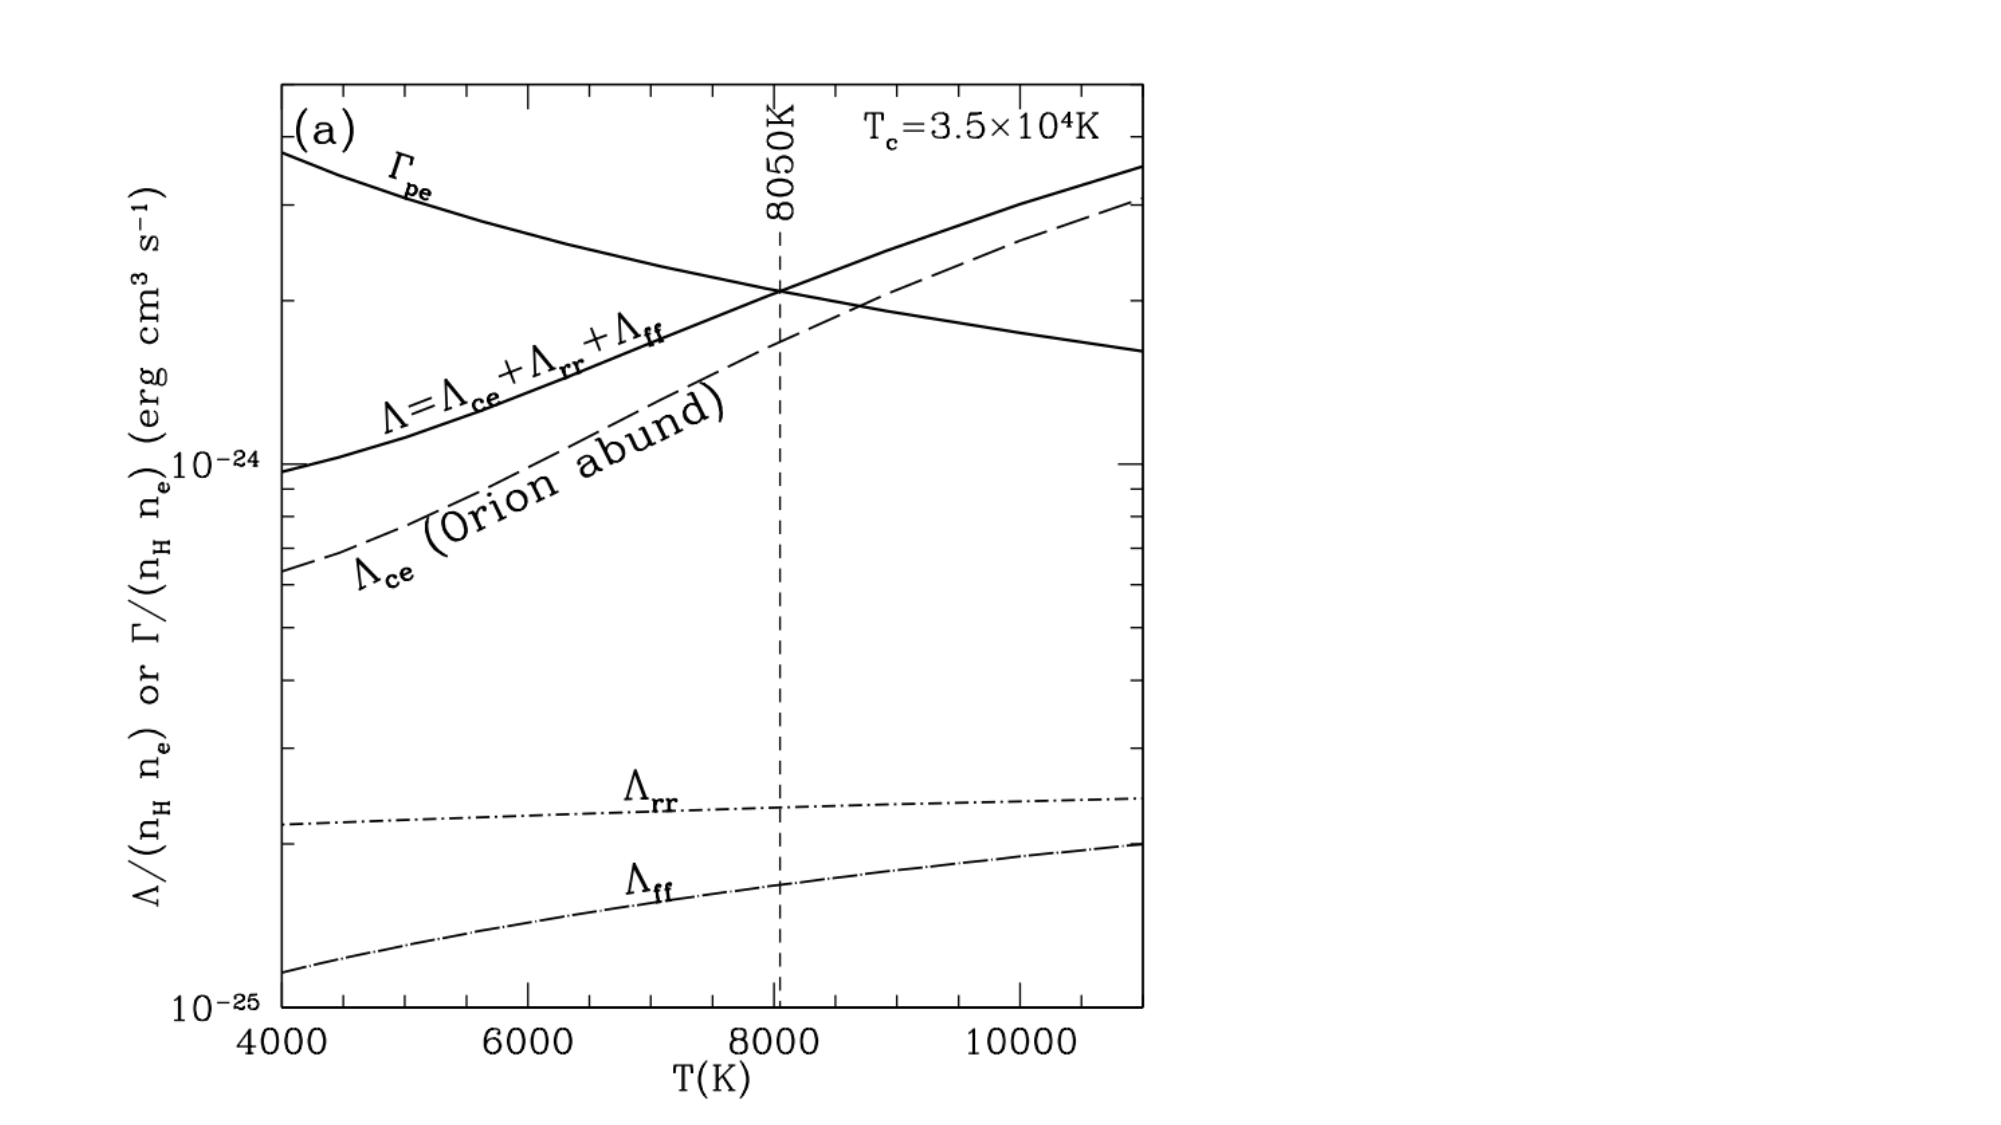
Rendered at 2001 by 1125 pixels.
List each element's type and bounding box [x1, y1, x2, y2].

picture [91, 0, 1184, 1125]
